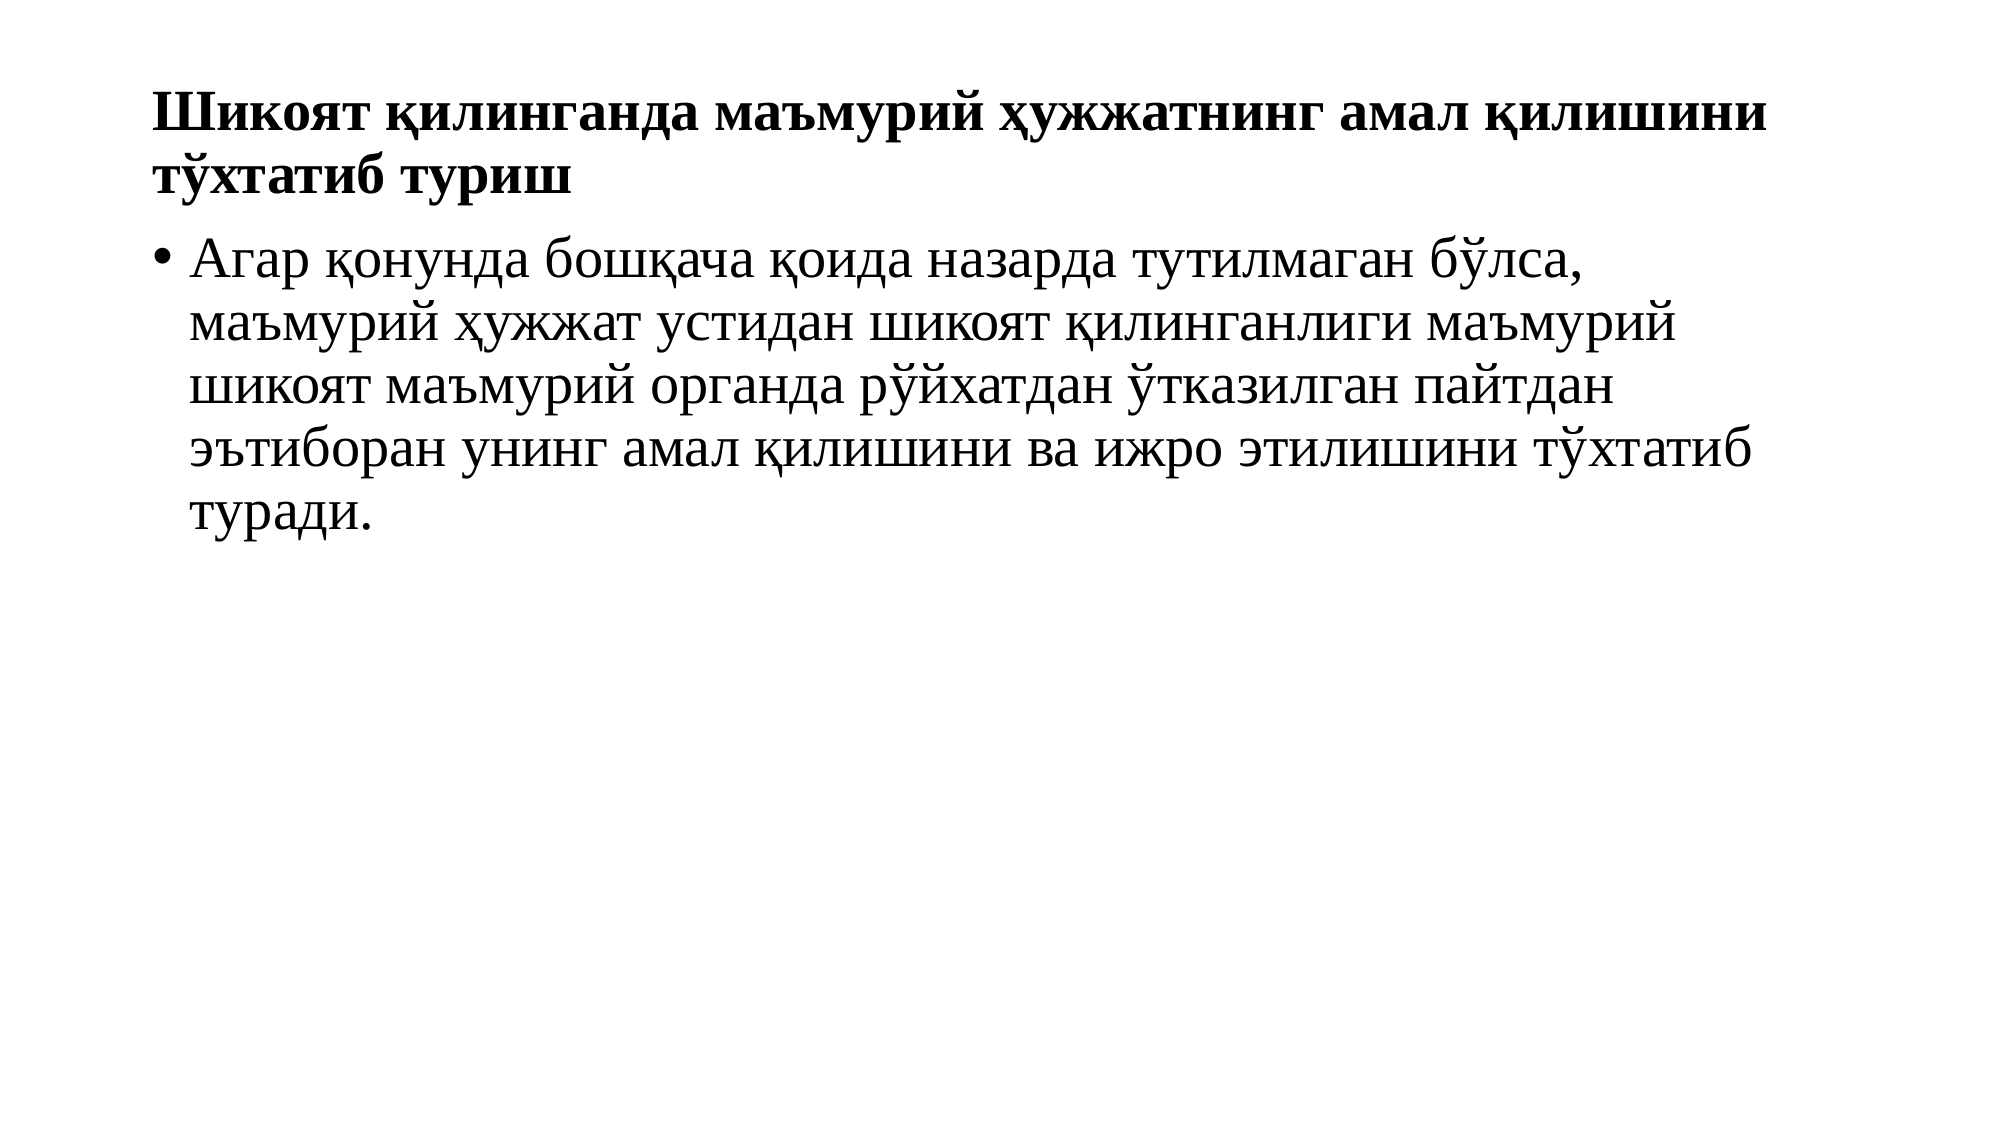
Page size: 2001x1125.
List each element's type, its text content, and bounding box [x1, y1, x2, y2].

list Шикоят қилинганда маъмурий ҳужжатнинг амал қилишини тўхтатиб туриш Агар қонунда бошқача қоида назарда тутилмаган бўлса, маъмурий ҳужжат устидан шикоят қилинганлиги маъмурий шикоят маъмурий органда рўйхатдан ўтказилган пайтдан эътиборан унинг амал қилишини ва ижро этилишини тўхтатиб туради. [137, 72, 1863, 1014]
